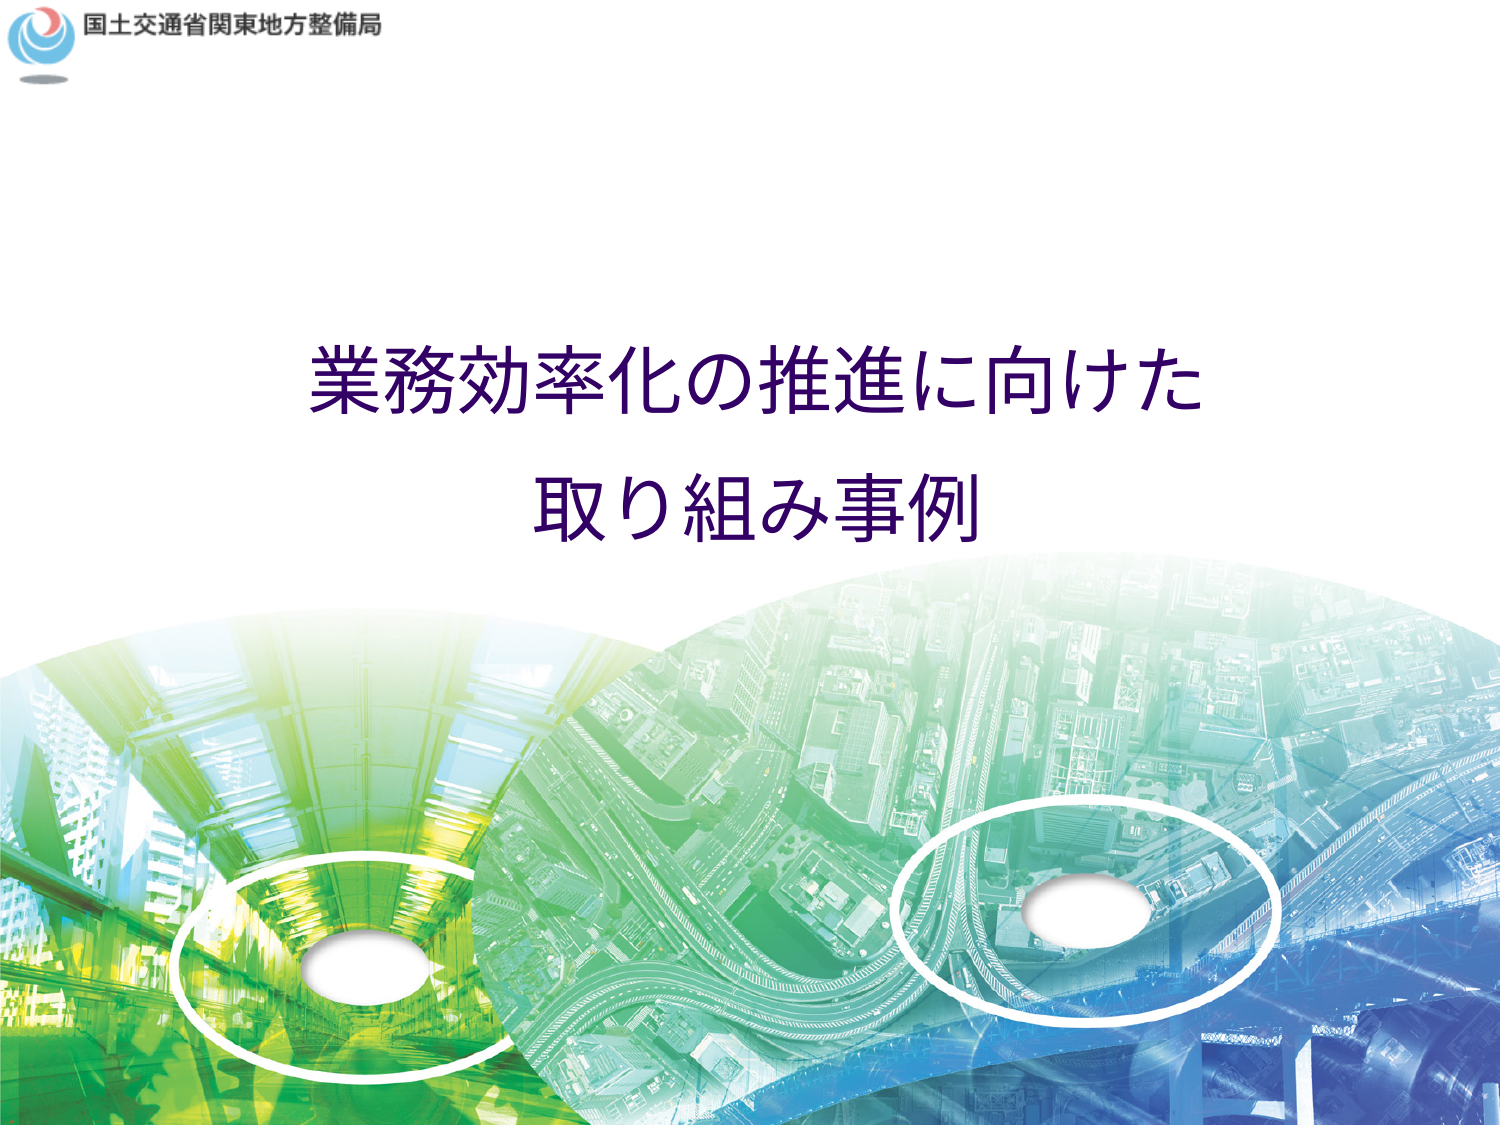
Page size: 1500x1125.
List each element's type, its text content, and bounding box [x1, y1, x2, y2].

picture [0, 0, 383, 105]
text_box 業務効率化の推進に向けた 取り組み事例 [54, 326, 1461, 559]
picture [0, 522, 1500, 1125]
